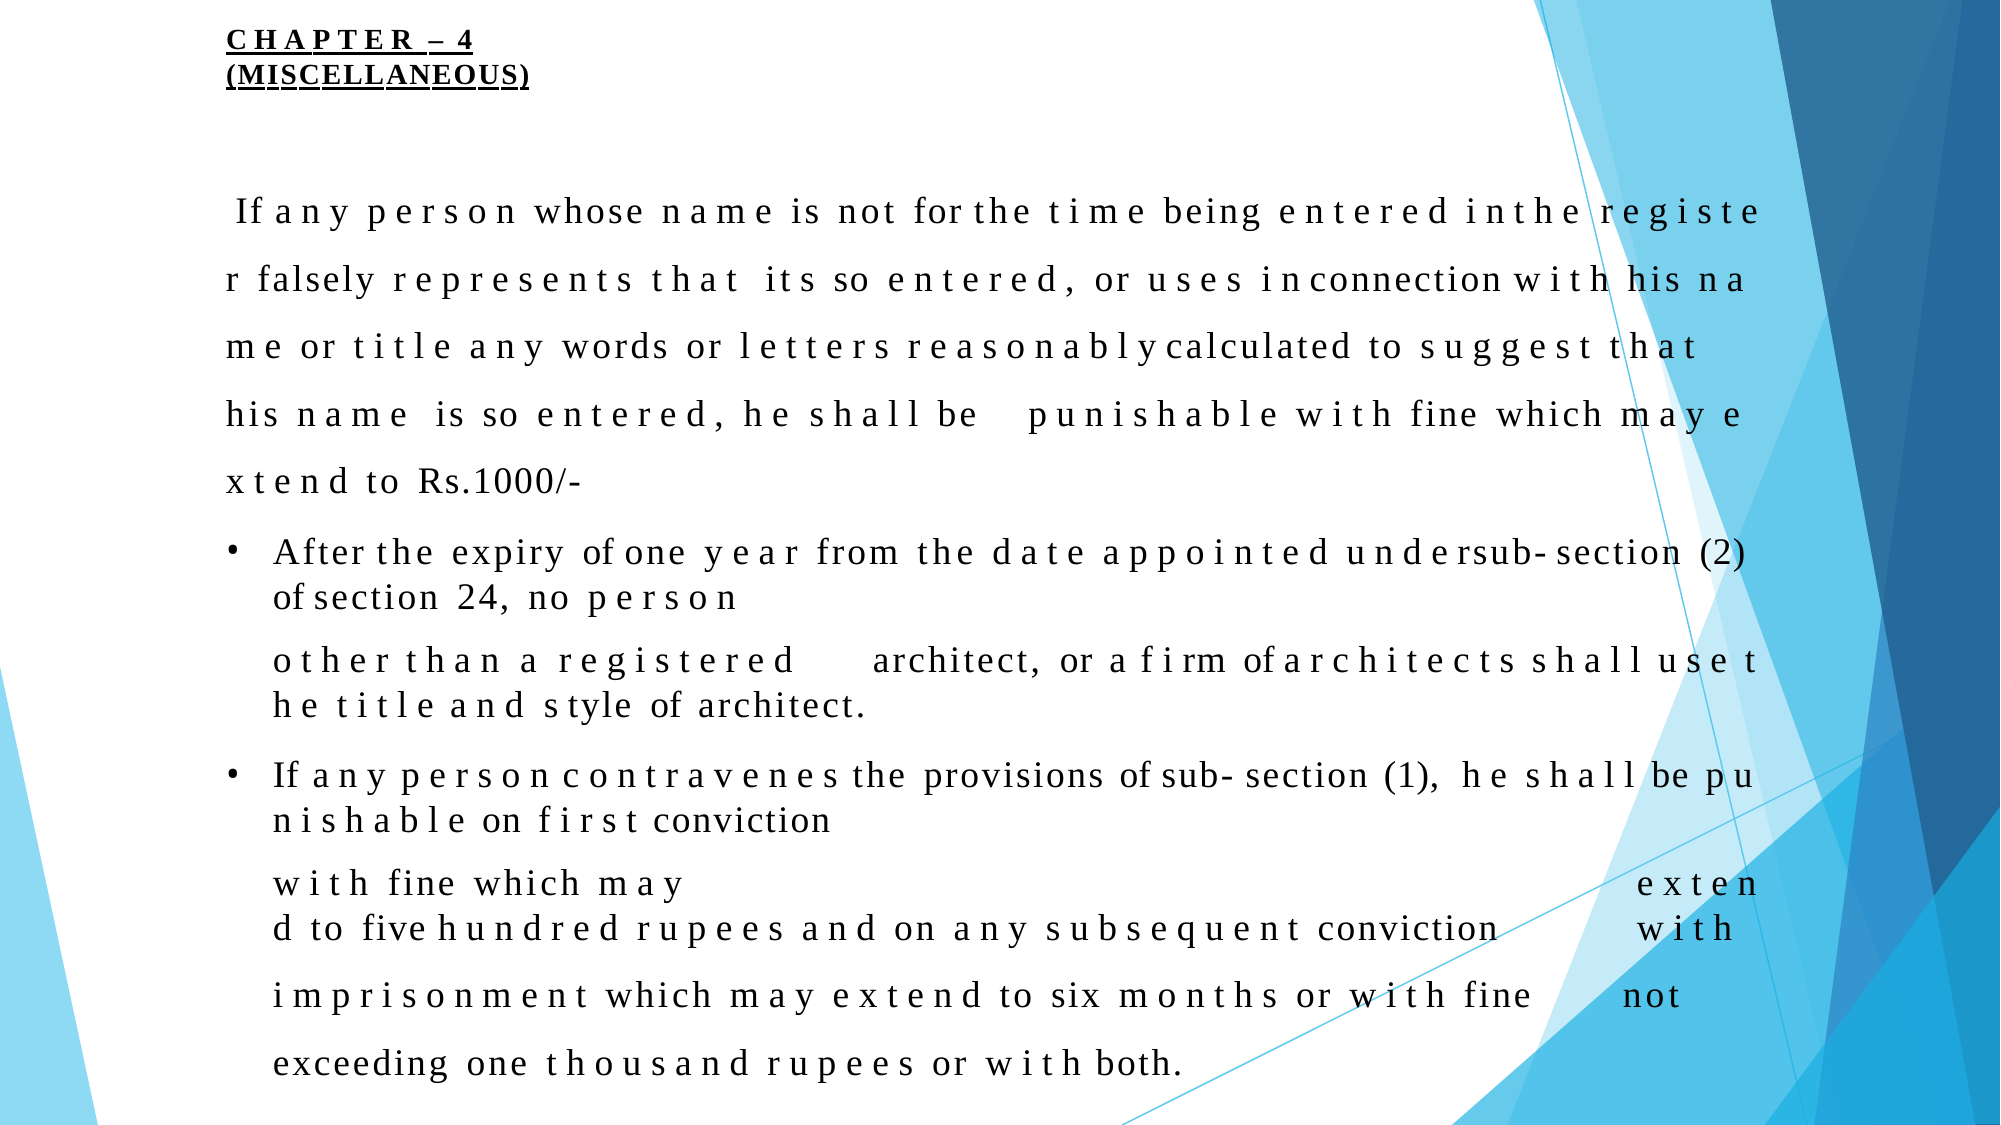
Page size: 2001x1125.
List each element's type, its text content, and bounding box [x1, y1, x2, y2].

text_box C H A P T E R – 4 (MISCELLANEOUS) [223, 18, 771, 79]
text_box If a n y p e r s o n whose n a m e is not for the t i m e being e n t e r e d i n t h e r e g i s t e r falsely r e p r e s e n t s t h a t it s so e n t e r e d , or u s e s i n connection w i t h his n a m e or t i t l e a n y words or l e t t e r s r e a s o n a b l y calculated to s u g g e s t t h a t his n a m e is so e n t e r e d , h e s h a l l be p u n i s h a b l e w i t h fine which m a y e x t e n d to Rs.1000/- After the expiry of one y e a r from the d a t e a p p o i n t e d u n d e r sub- section (2) of section 24, no p e r s o n o t h e r t h a n a r e g i s t e r e d architect, or a f i rm of a r c h i t e c t s s h a l l u s e t h e t i t l e a n d s tyle of architect. If a n y p e r s o n c o n t r a v e n e s the provisions of sub- section (1), h e s h a l l be p u n i s h a b l e on f i r s t conviction w i t h fine which m a y e x t e n d to five h u n d r e d r u p e e s a n d on a n y s u b s e q u e n t conviction w i t h i m p r i s o n m e n t which m a y e x t e n d to six m o n t h s or w i t h fine not exceeding one t h o u s a n d r u p e e s or w i t h both. [223, 114, 1785, 1083]
text_box [223, 79, 1165, 114]
